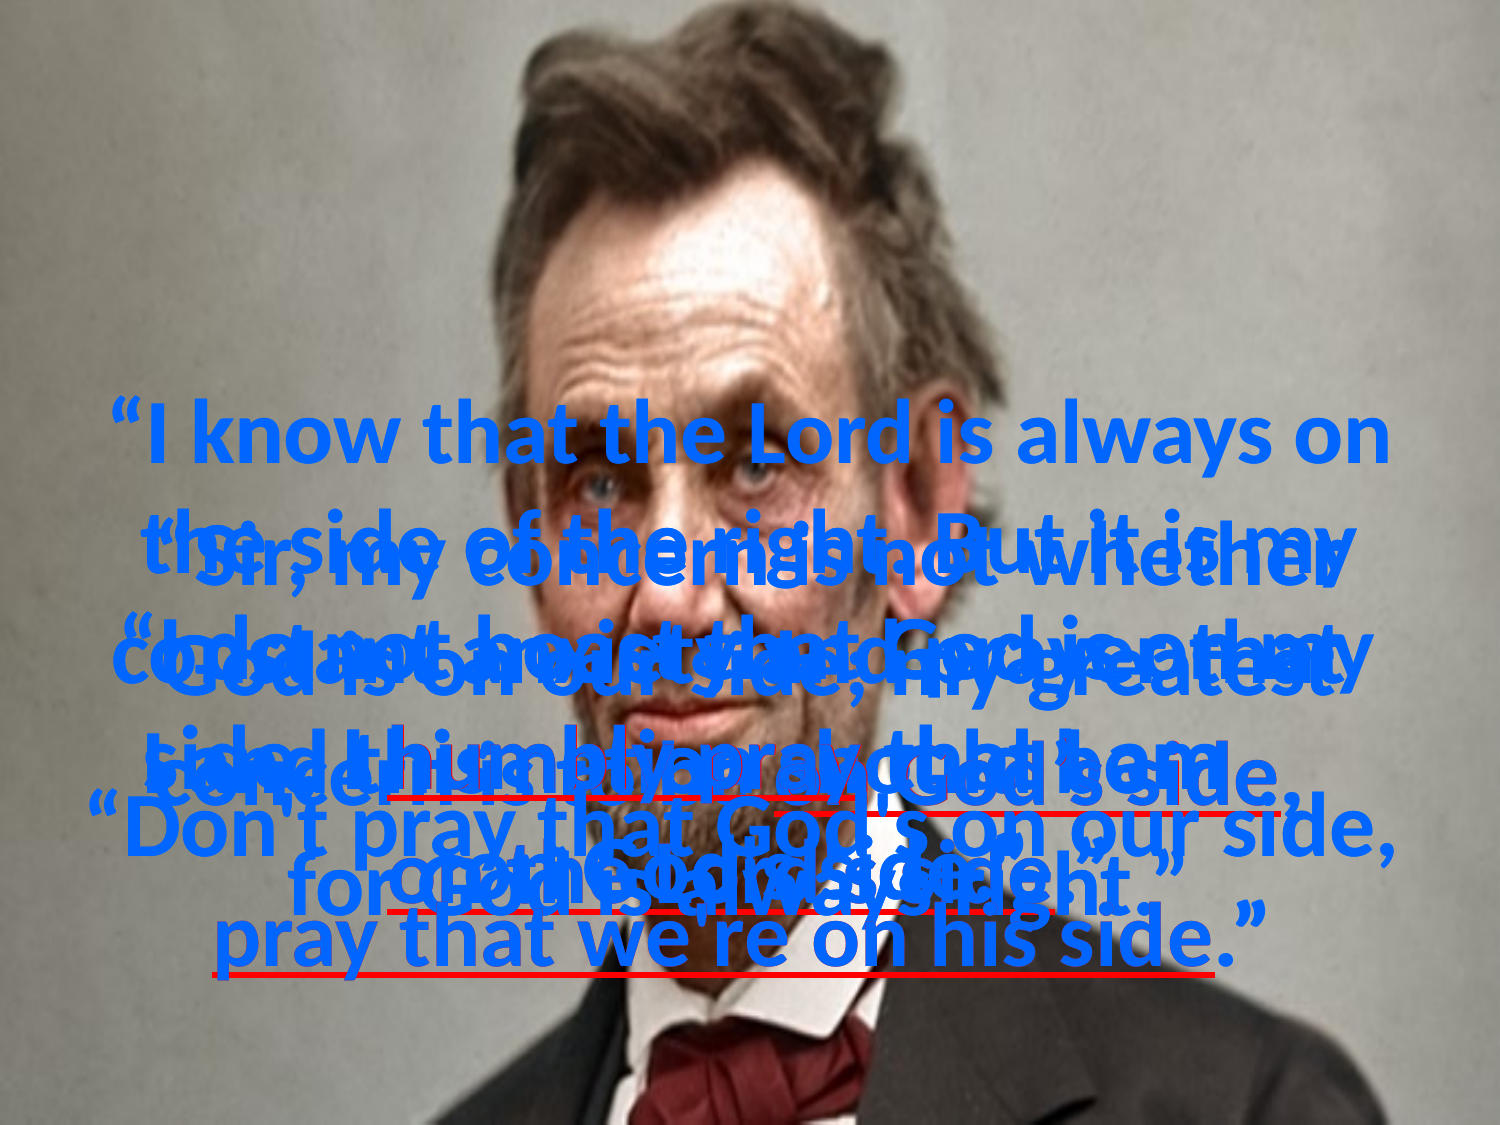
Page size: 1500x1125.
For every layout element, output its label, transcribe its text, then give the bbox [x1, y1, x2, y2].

text_box “Sir, my concern is not whether God is on our side; my greatest concern is to be on God’s side, for God is always right.” [74, 453, 1425, 974]
picture [0, 0, 1500, 1125]
text_box “Don't pray that God's on our side, pray that we're on his side.” [67, 724, 1418, 1025]
text_box “I do not boast that God is on my side, I humbly pray that I am on God's side.” [72, 552, 1423, 953]
title “I know that the Lord is always on the side of the right. But it is my constant anxiety and prayer that I and this nation should be on the Lord's side.” [75, 364, 1425, 453]
